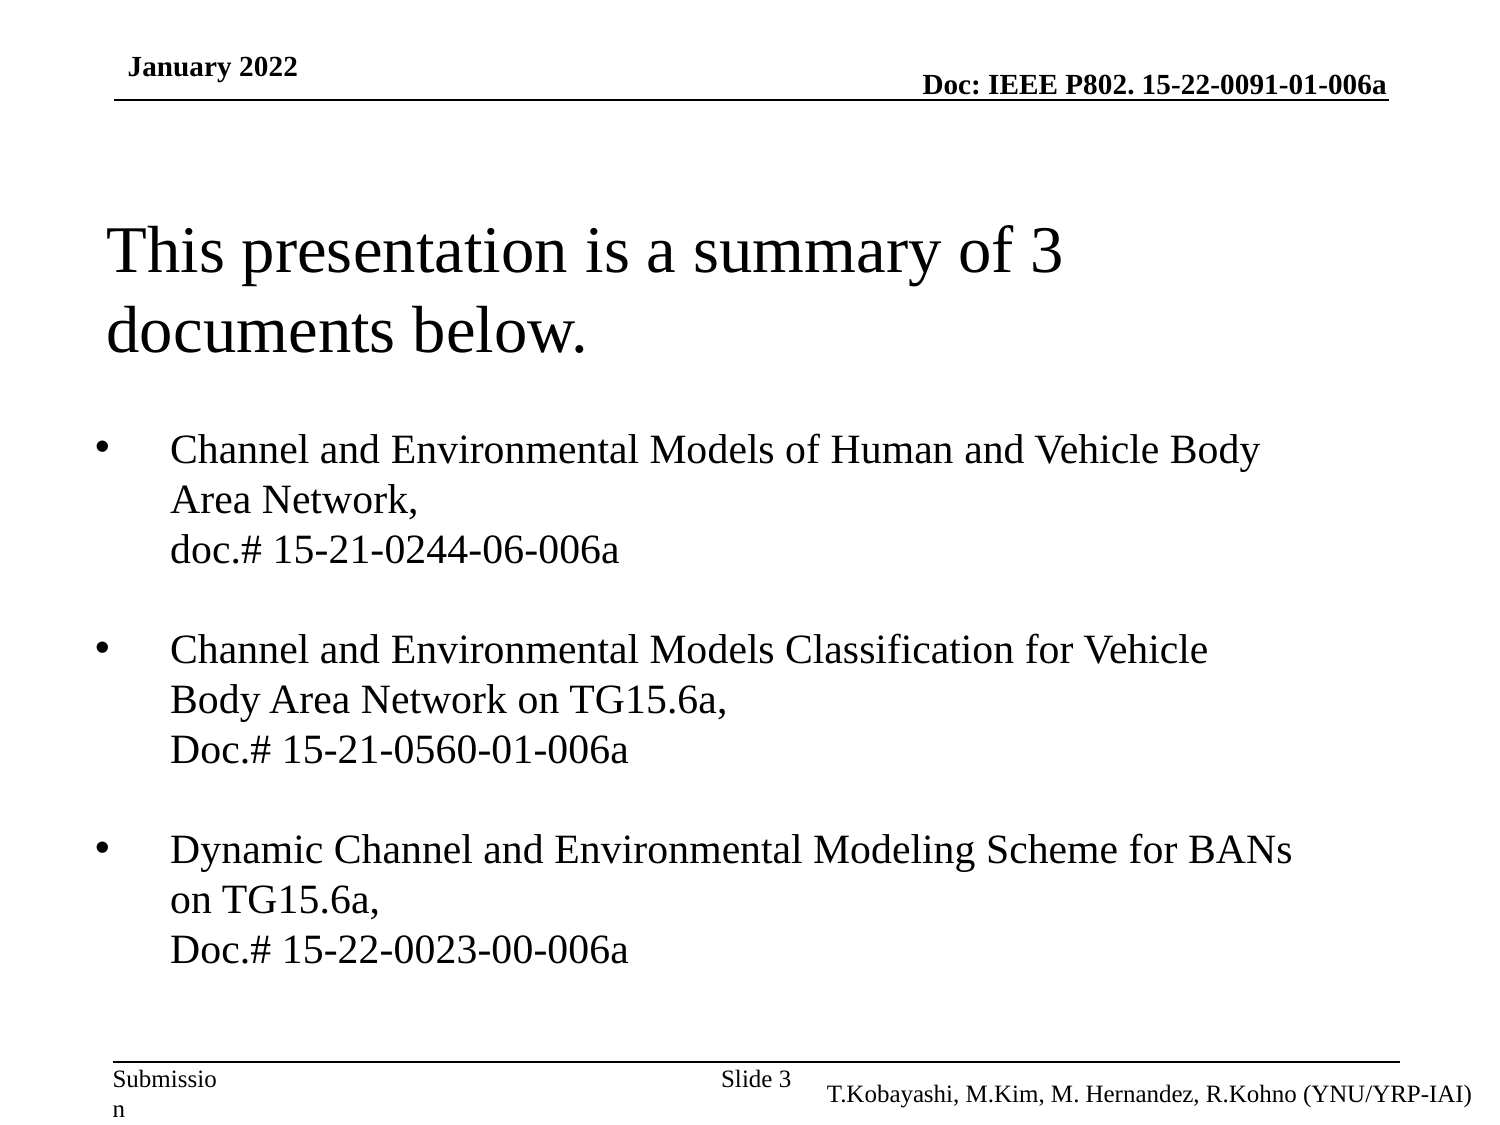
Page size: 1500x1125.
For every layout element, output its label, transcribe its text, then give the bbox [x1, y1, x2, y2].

text_box Channel and Environmental Models of Human and Vehicle Body Area Network, doc.# 15-21-0244-06-006a Channel and Environmental Models Classification for Vehicle Body Area Network on TG15.6a, Doc.# 15-21-0560-01-006a Dynamic Channel and Environmental Modeling Scheme for BANs on TG15.6a, Doc.# 15-22-0023-00-006a [80, 414, 1322, 980]
footer T.Kobayashi, M.Kim, M. Hernandez, R.Kohno (YNU/YRP-IAI) [801, 1062, 1488, 1093]
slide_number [112, 62, 375, 98]
text_box This presentation is a summary of 3 documents below. [91, 198, 1333, 374]
slide_number Slide 3 [712, 1062, 801, 1093]
